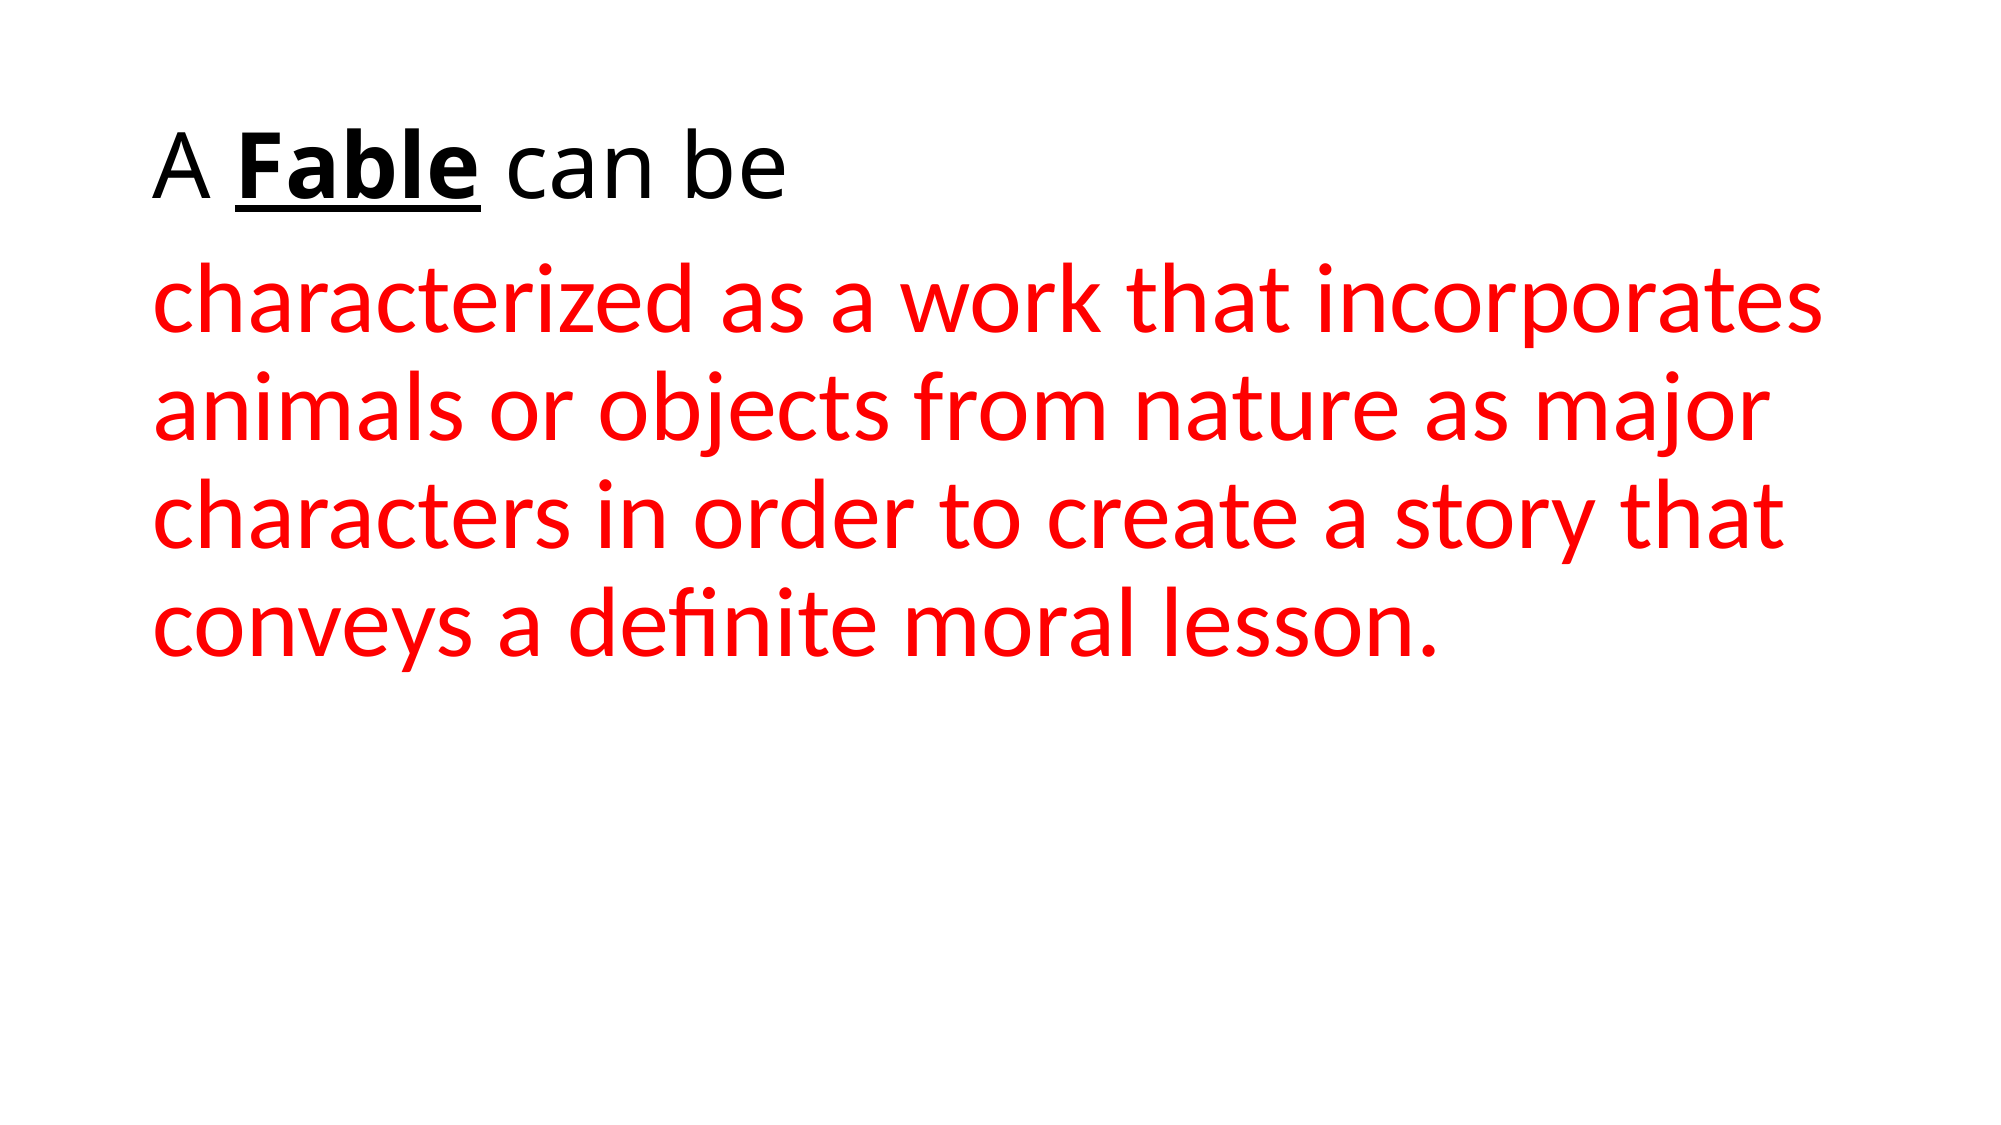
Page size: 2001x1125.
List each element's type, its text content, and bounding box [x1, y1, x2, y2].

title A Fable can be [137, 59, 1863, 239]
list characterized as a work that incorporates animals or objects from nature as major characters in order to create a story that conveys a definite moral lesson. [137, 239, 1863, 1014]
